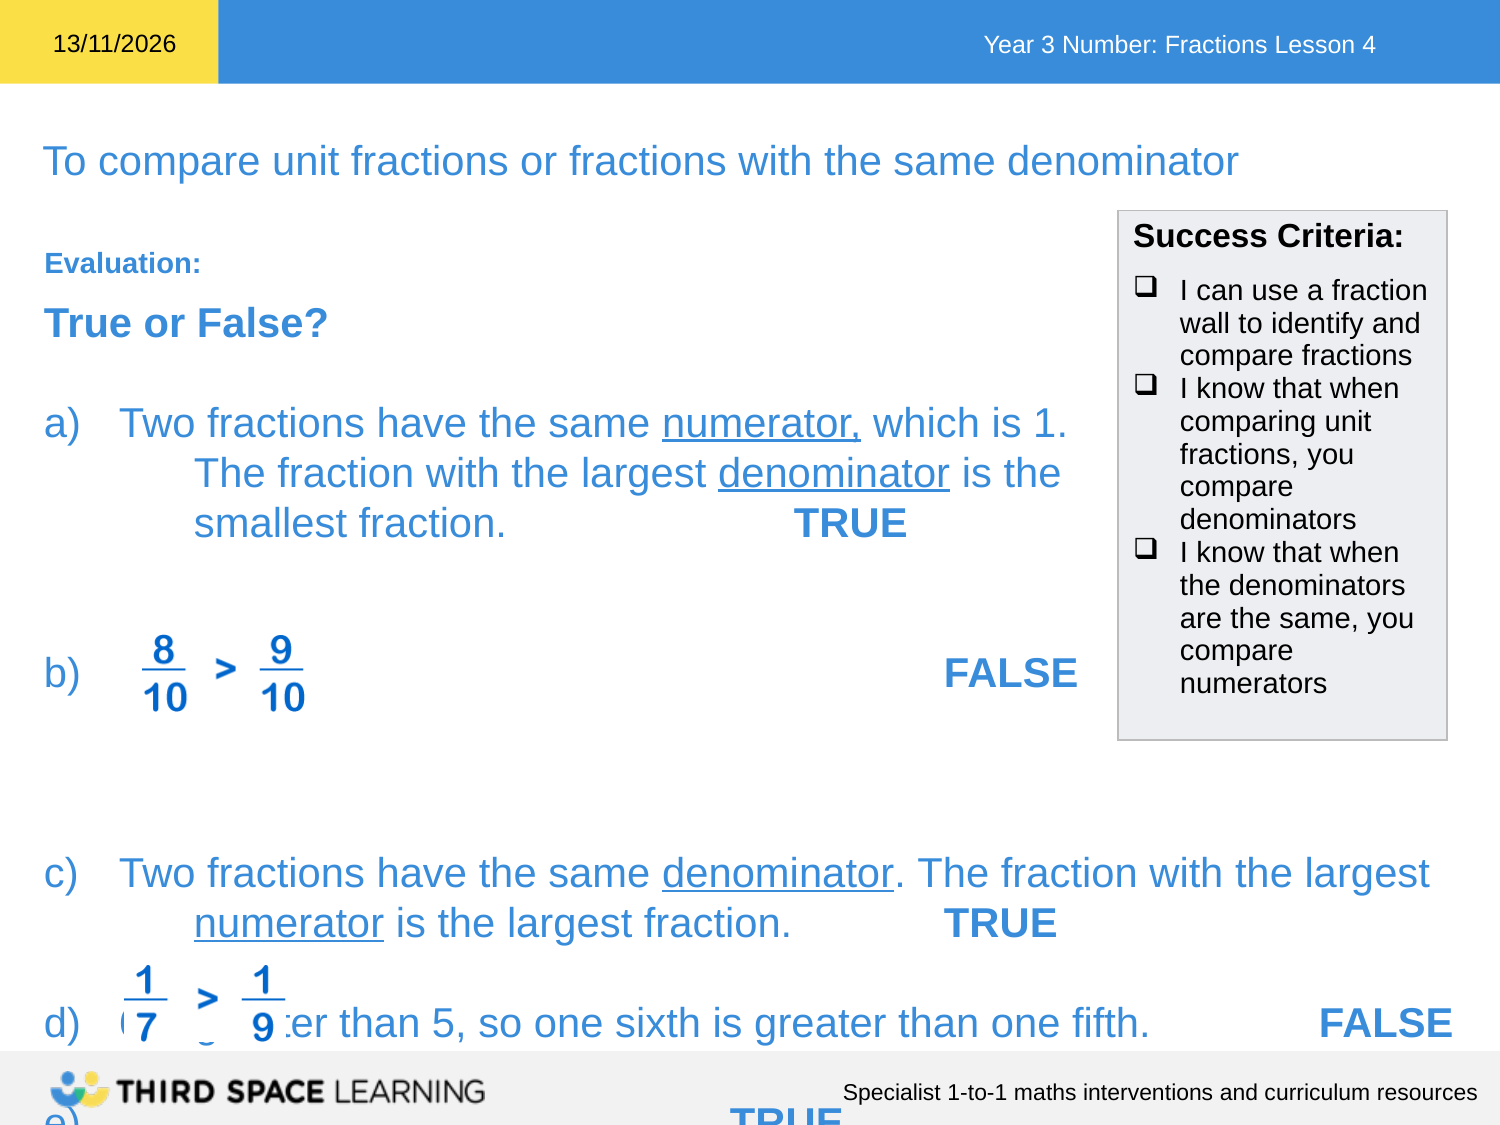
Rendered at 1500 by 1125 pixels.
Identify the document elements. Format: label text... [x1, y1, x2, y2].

picture [124, 965, 286, 1042]
picture [142, 634, 305, 712]
table_header Success Criteria: I can use a fraction wall to identify and compare fractions I know that when comparing unit fractions, you compare denominators I know that when the denominators are the same, you compare numerators [1119, 211, 1446, 739]
text_box Evaluation: [29, 237, 217, 288]
text_box True or False? Two fractions have the same numerator, which is 1. The fraction with the largest denominator is the smallest fraction. TRUE b) FALSE Two fractions have the same denominator. The fraction with the largest numerator is the largest fraction. TRUE 6 is greater than 5, so one sixth is greater than one fifth. FALSE . TRUE [29, 288, 1500, 1125]
